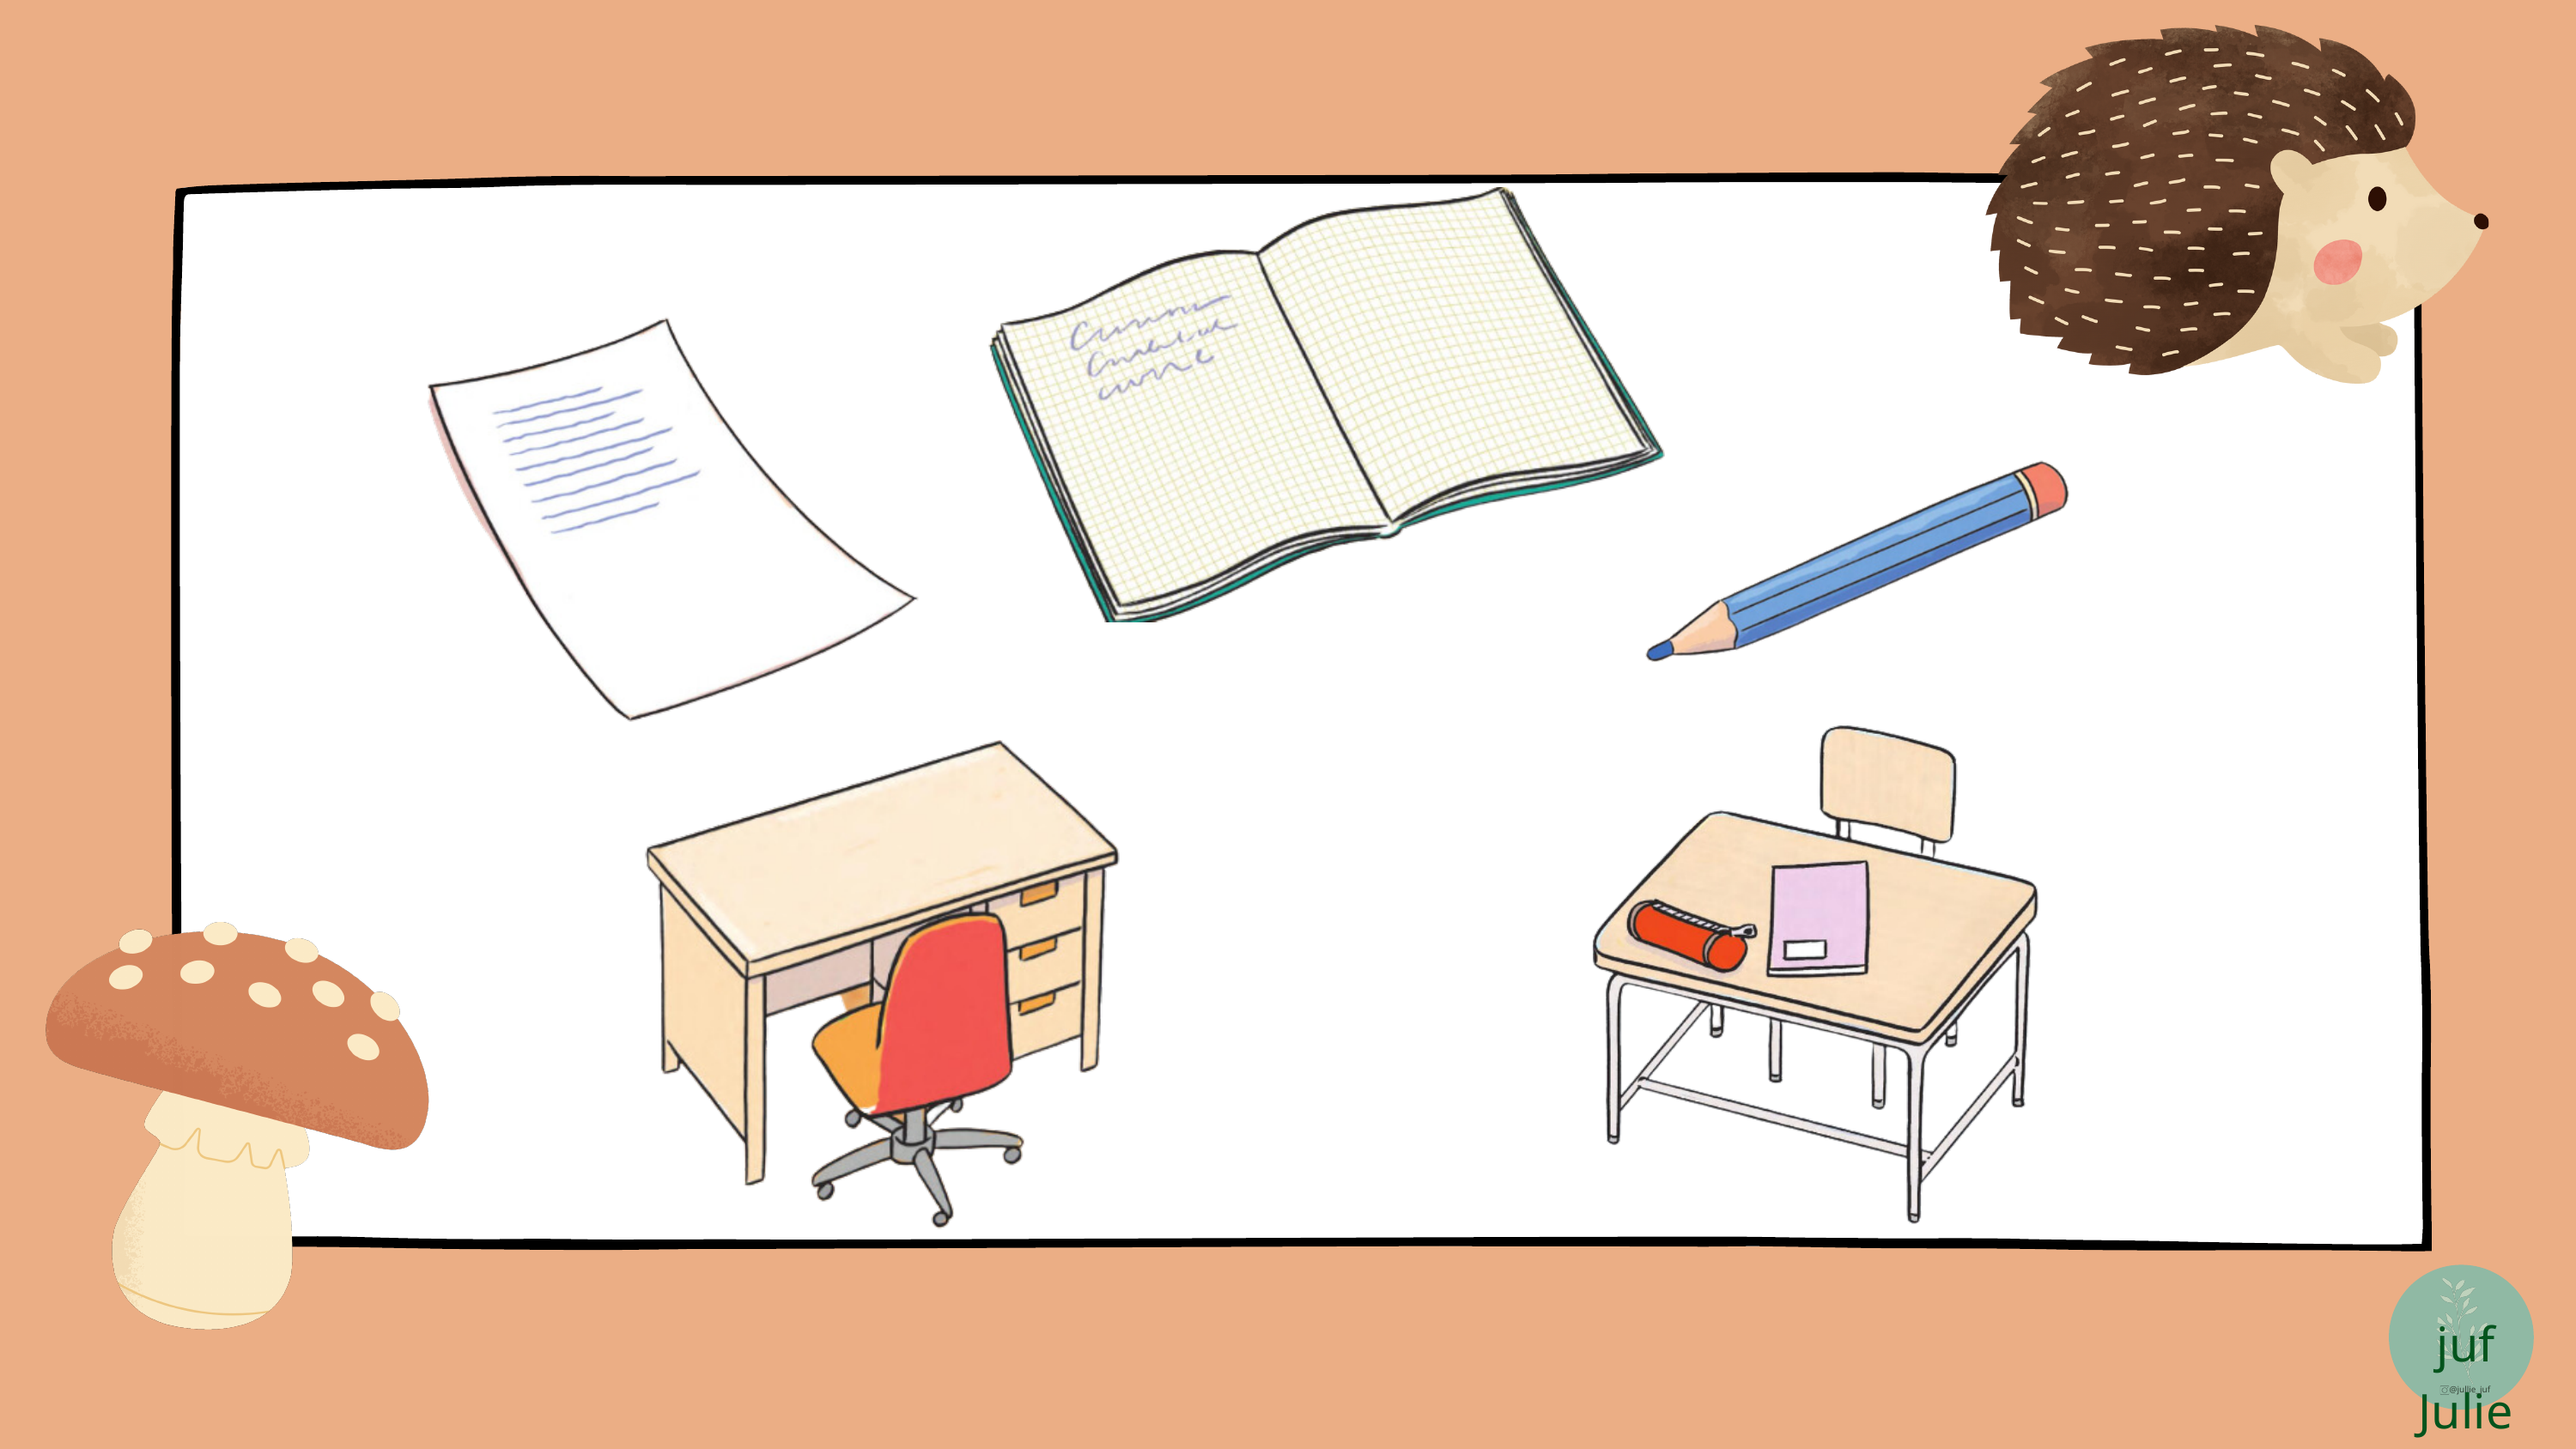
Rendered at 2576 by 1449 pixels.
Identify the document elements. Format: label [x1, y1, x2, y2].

text_box [171, 172, 2432, 1252]
text_box [40, 922, 432, 1337]
text_box [1985, 25, 2489, 384]
text_box [2388, 1264, 2543, 1410]
